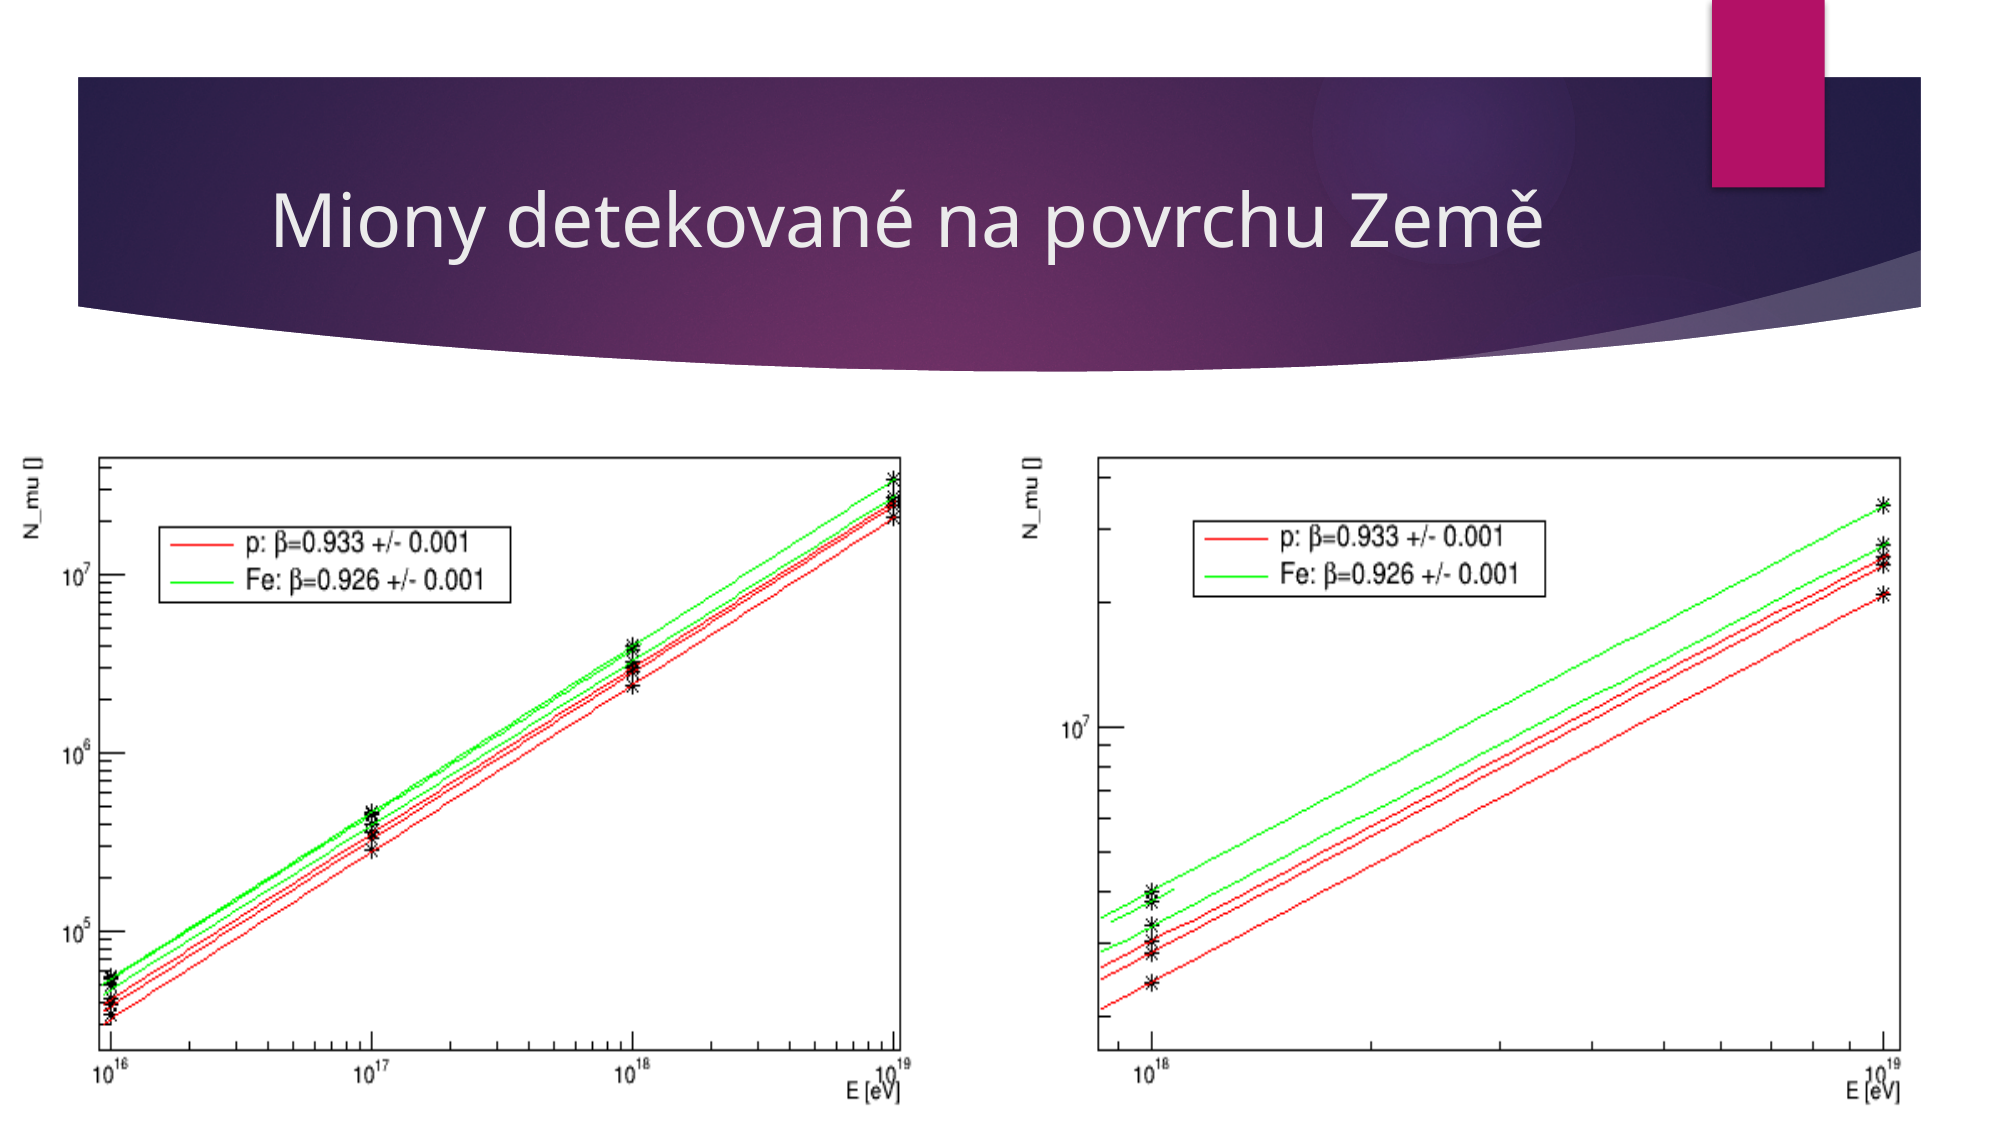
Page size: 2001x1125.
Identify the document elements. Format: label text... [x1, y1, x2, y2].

picture [0, 384, 2000, 1125]
title Miony detekované na povrchu Země [189, 159, 1627, 276]
